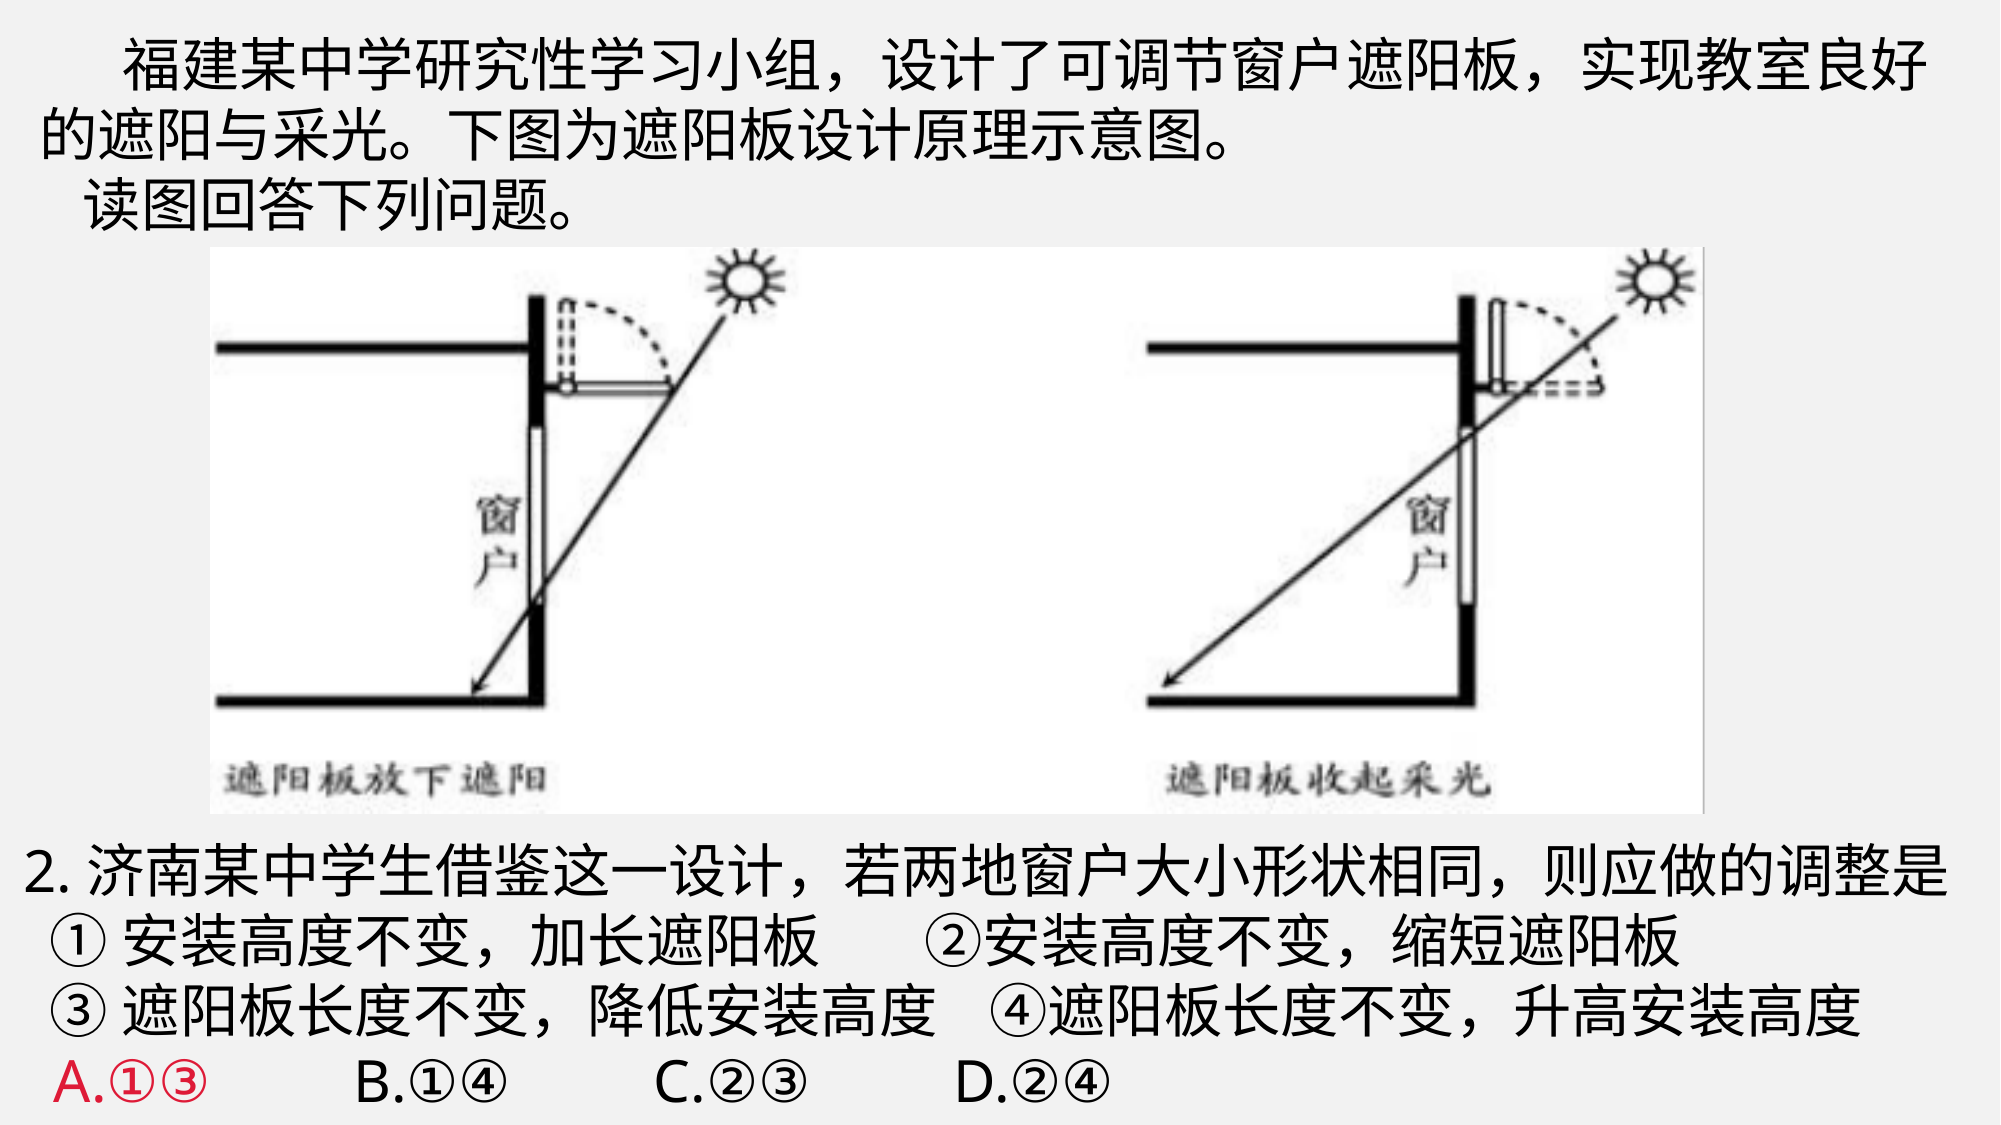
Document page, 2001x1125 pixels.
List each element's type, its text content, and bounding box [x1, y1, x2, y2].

picture [210, 247, 1707, 814]
text_box 2.济南某中学生借鉴这一设计，若两地窗户大小形状相同，则应做的调整是 ①安装高度不变，加长遮阳板 ②安装高度不变，缩短遮阳板 ③遮阳板长度不变，降低安装高度 ④遮阳板长度不变，升高安装高度 A.①③ B.①④ C.②③ D.②④ [8, 827, 1992, 1122]
text_box 福建某中学研究性学习小组，设计了可调节窗户遮阳板，实现教室良好的遮阳与采光。下图为遮阳板设计原理示意图。 读图回答下列问题。 [24, 21, 1983, 246]
